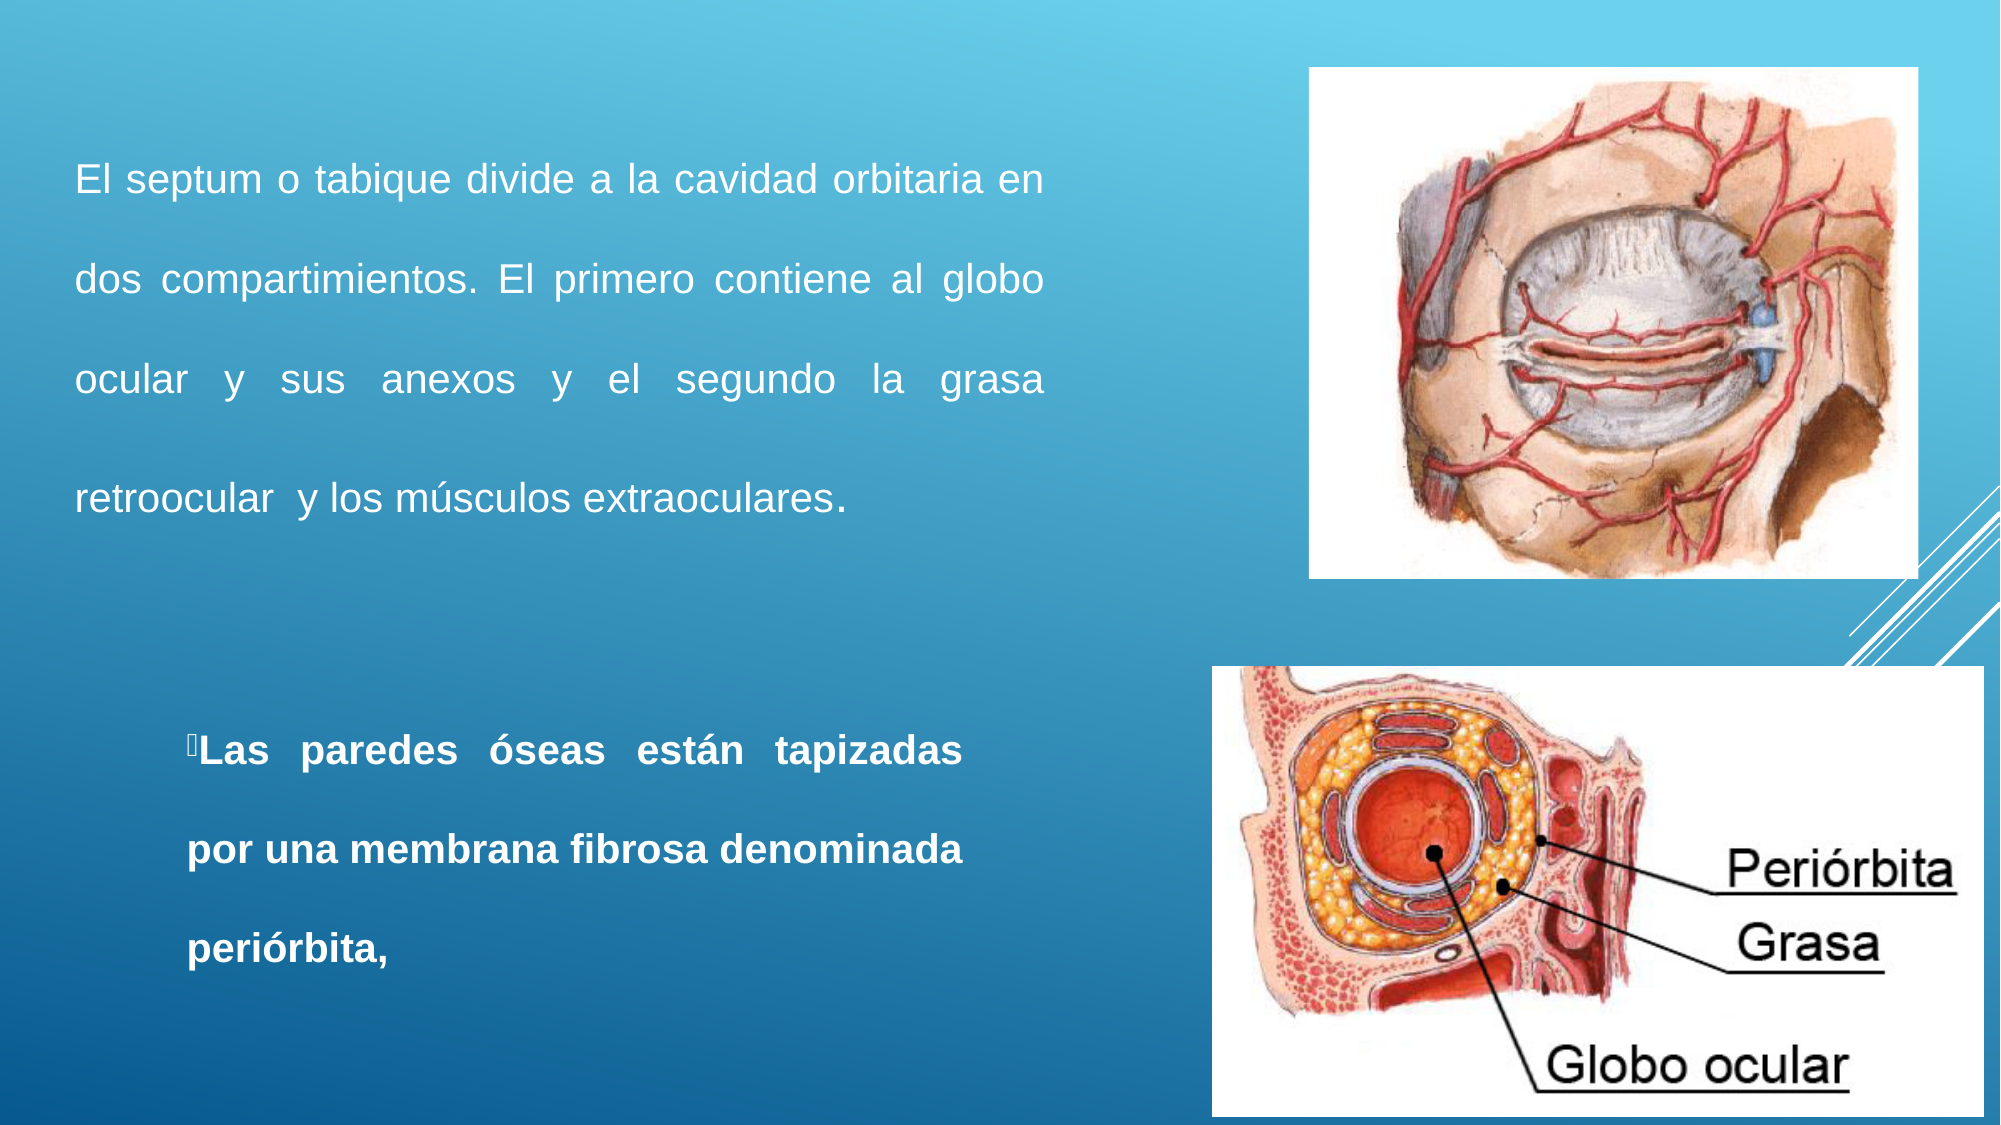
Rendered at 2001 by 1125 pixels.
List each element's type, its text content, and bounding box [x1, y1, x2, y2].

text_box El septum o tabique divide a la cavidad orbitaria en dos compartimientos. El primero contiene al globo ocular y sus anexos y el segundo la grasa retroocular y los músculos extraoculares. [59, 94, 1060, 530]
picture [1308, 67, 1919, 579]
picture [1211, 665, 1984, 1117]
list Las paredes óseas están tapizadas por una membrana fibrosa denominada periórbita, [171, 666, 979, 979]
